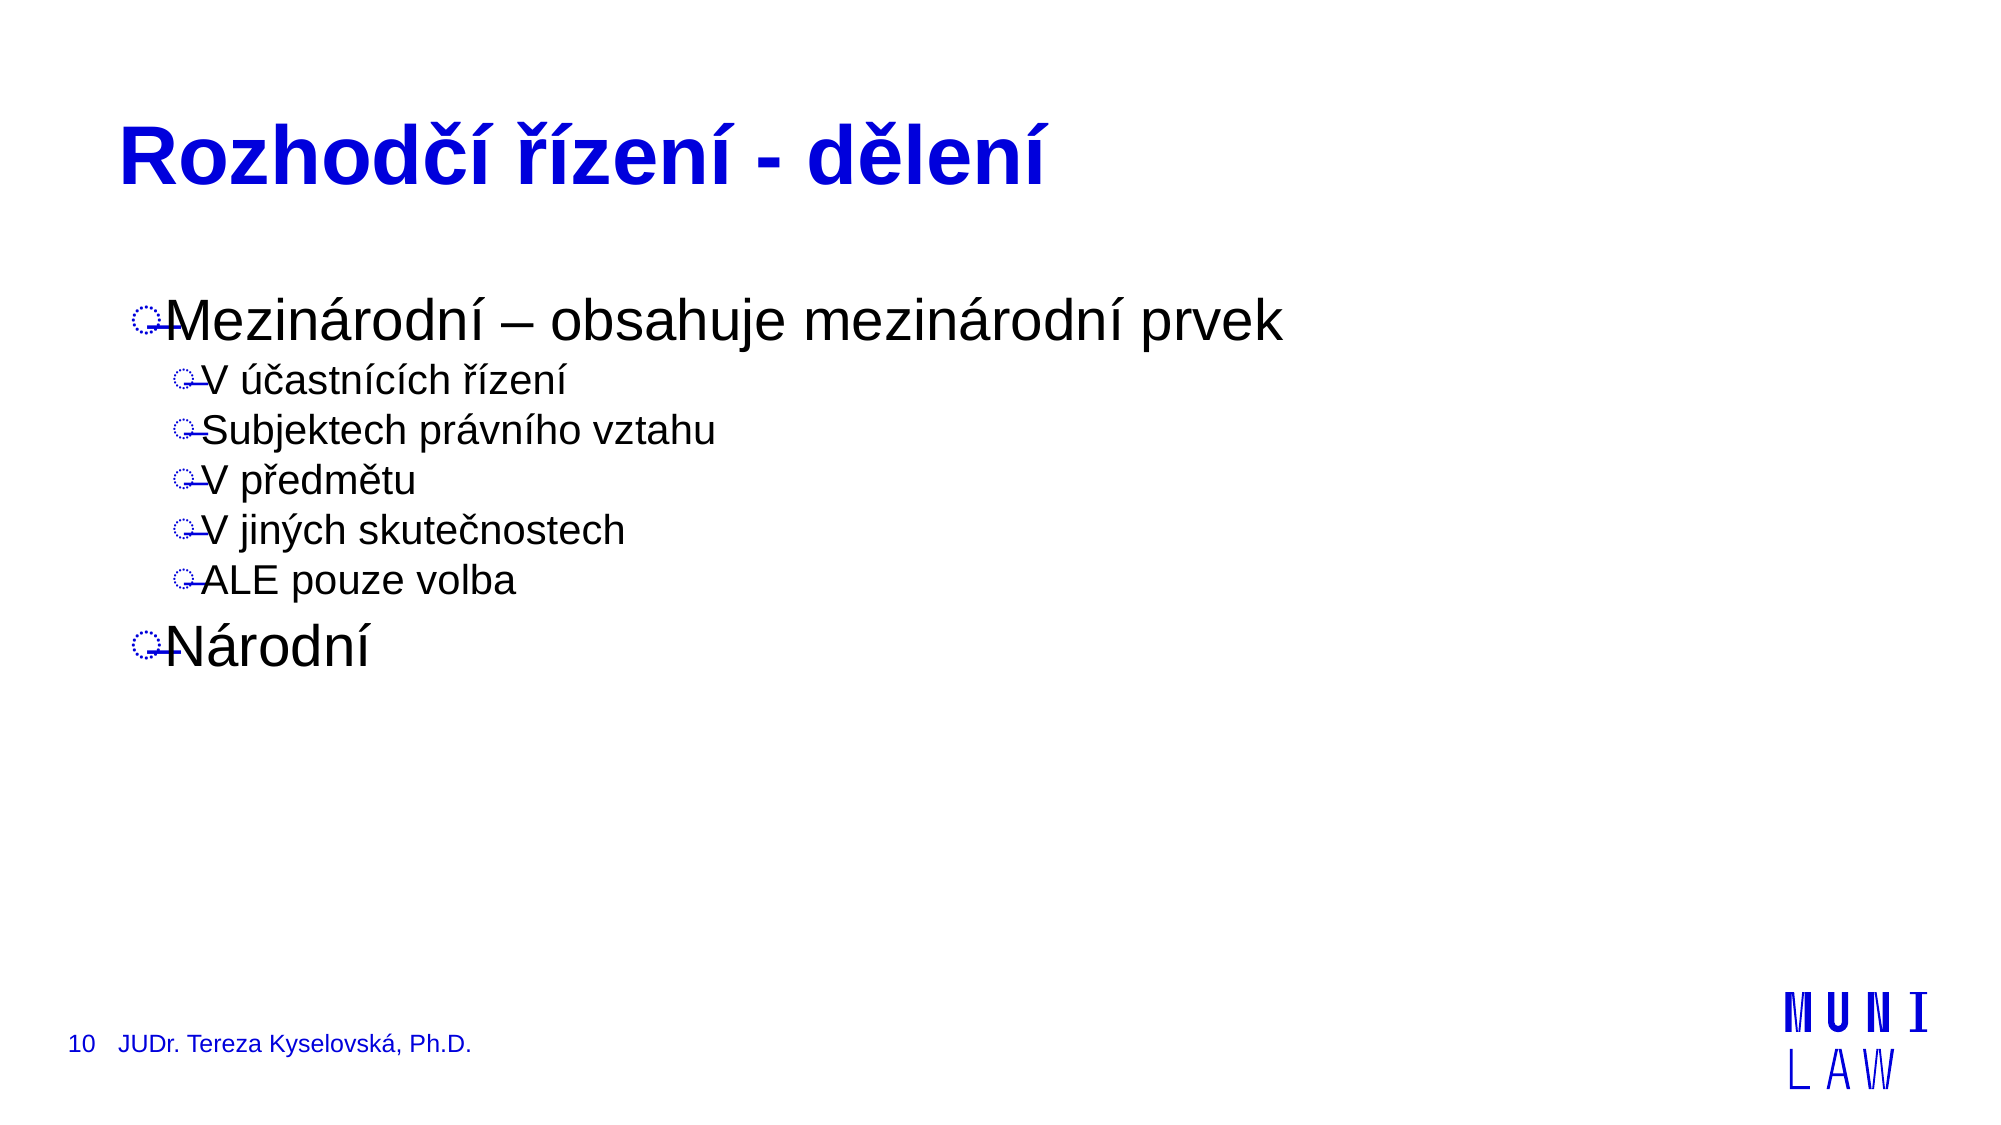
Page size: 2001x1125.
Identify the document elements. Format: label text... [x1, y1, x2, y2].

footer JUDr. Tereza Kyselovská, Ph.D. [118, 1021, 1418, 1063]
slide_number 10 [67, 1021, 110, 1063]
list Mezinárodní – obsahuje mezinárodní prvek V účastnících řízení Subjektech právního vztahu V předmětu V jiných skutečnostech ALE pouze volba Národní [118, 277, 1883, 957]
title Rozhodčí řízení - dělení [118, 118, 1883, 193]
